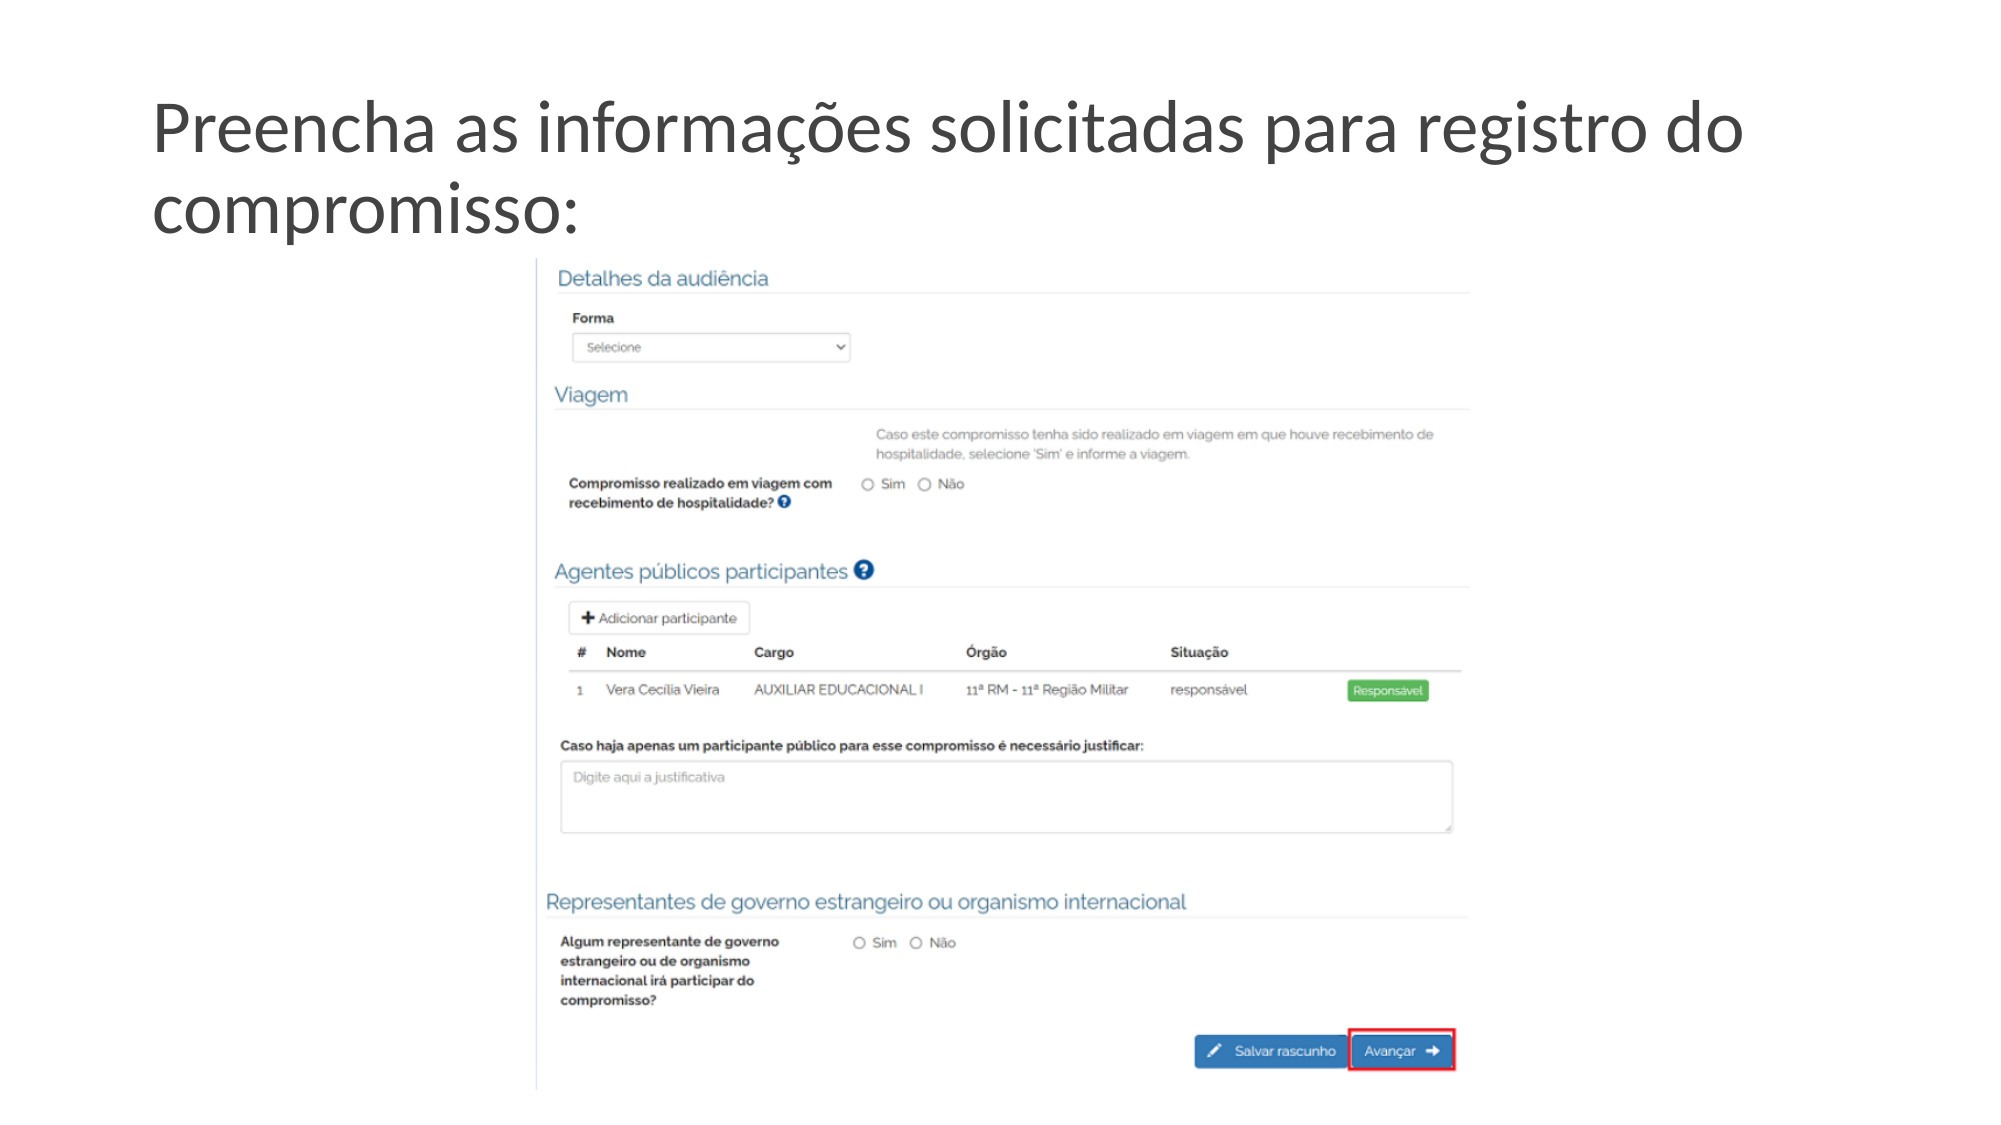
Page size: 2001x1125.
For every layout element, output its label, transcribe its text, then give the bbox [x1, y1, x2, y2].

title Preencha as informações solicitadas para registro do compromisso: [137, 59, 1863, 278]
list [530, 249, 1470, 1091]
